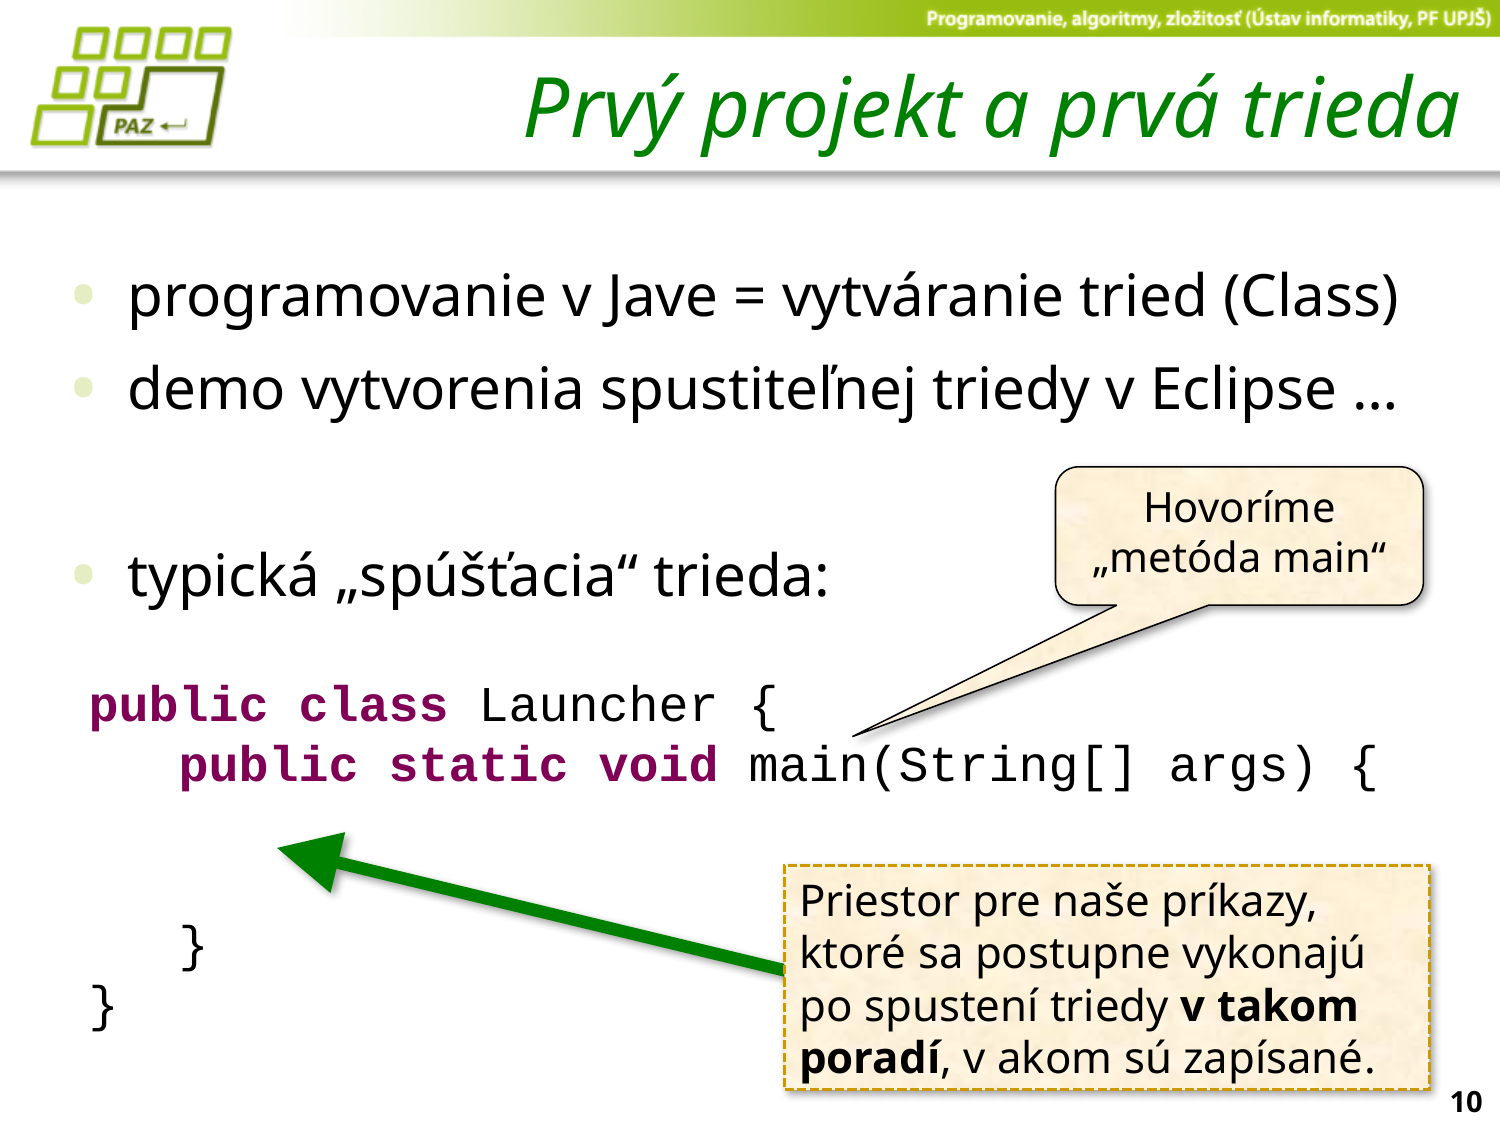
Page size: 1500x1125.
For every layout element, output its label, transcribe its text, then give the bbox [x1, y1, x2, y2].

list programovanie v Jave = vytváranie tried (Class) demo vytvorenia spustiteľnej triedy v Eclipse … typická „spúšťacia“ trieda: [53, 250, 1454, 574]
text_box [277, 842, 782, 970]
text_box Priestor pre naše príkazy, ktoré sa postupne vykonajú po spustení triedy v takom poradí, v akom sú zapísané. [784, 865, 1430, 1090]
picture [0, 0, 1500, 1125]
text_box Hovoríme „metóda main“ [852, 466, 1424, 737]
text_box public class Launcher { public static void main(String[] args) { } } [73, 663, 1448, 1039]
title Prvý projekt a prvá trieda [343, 46, 1477, 135]
